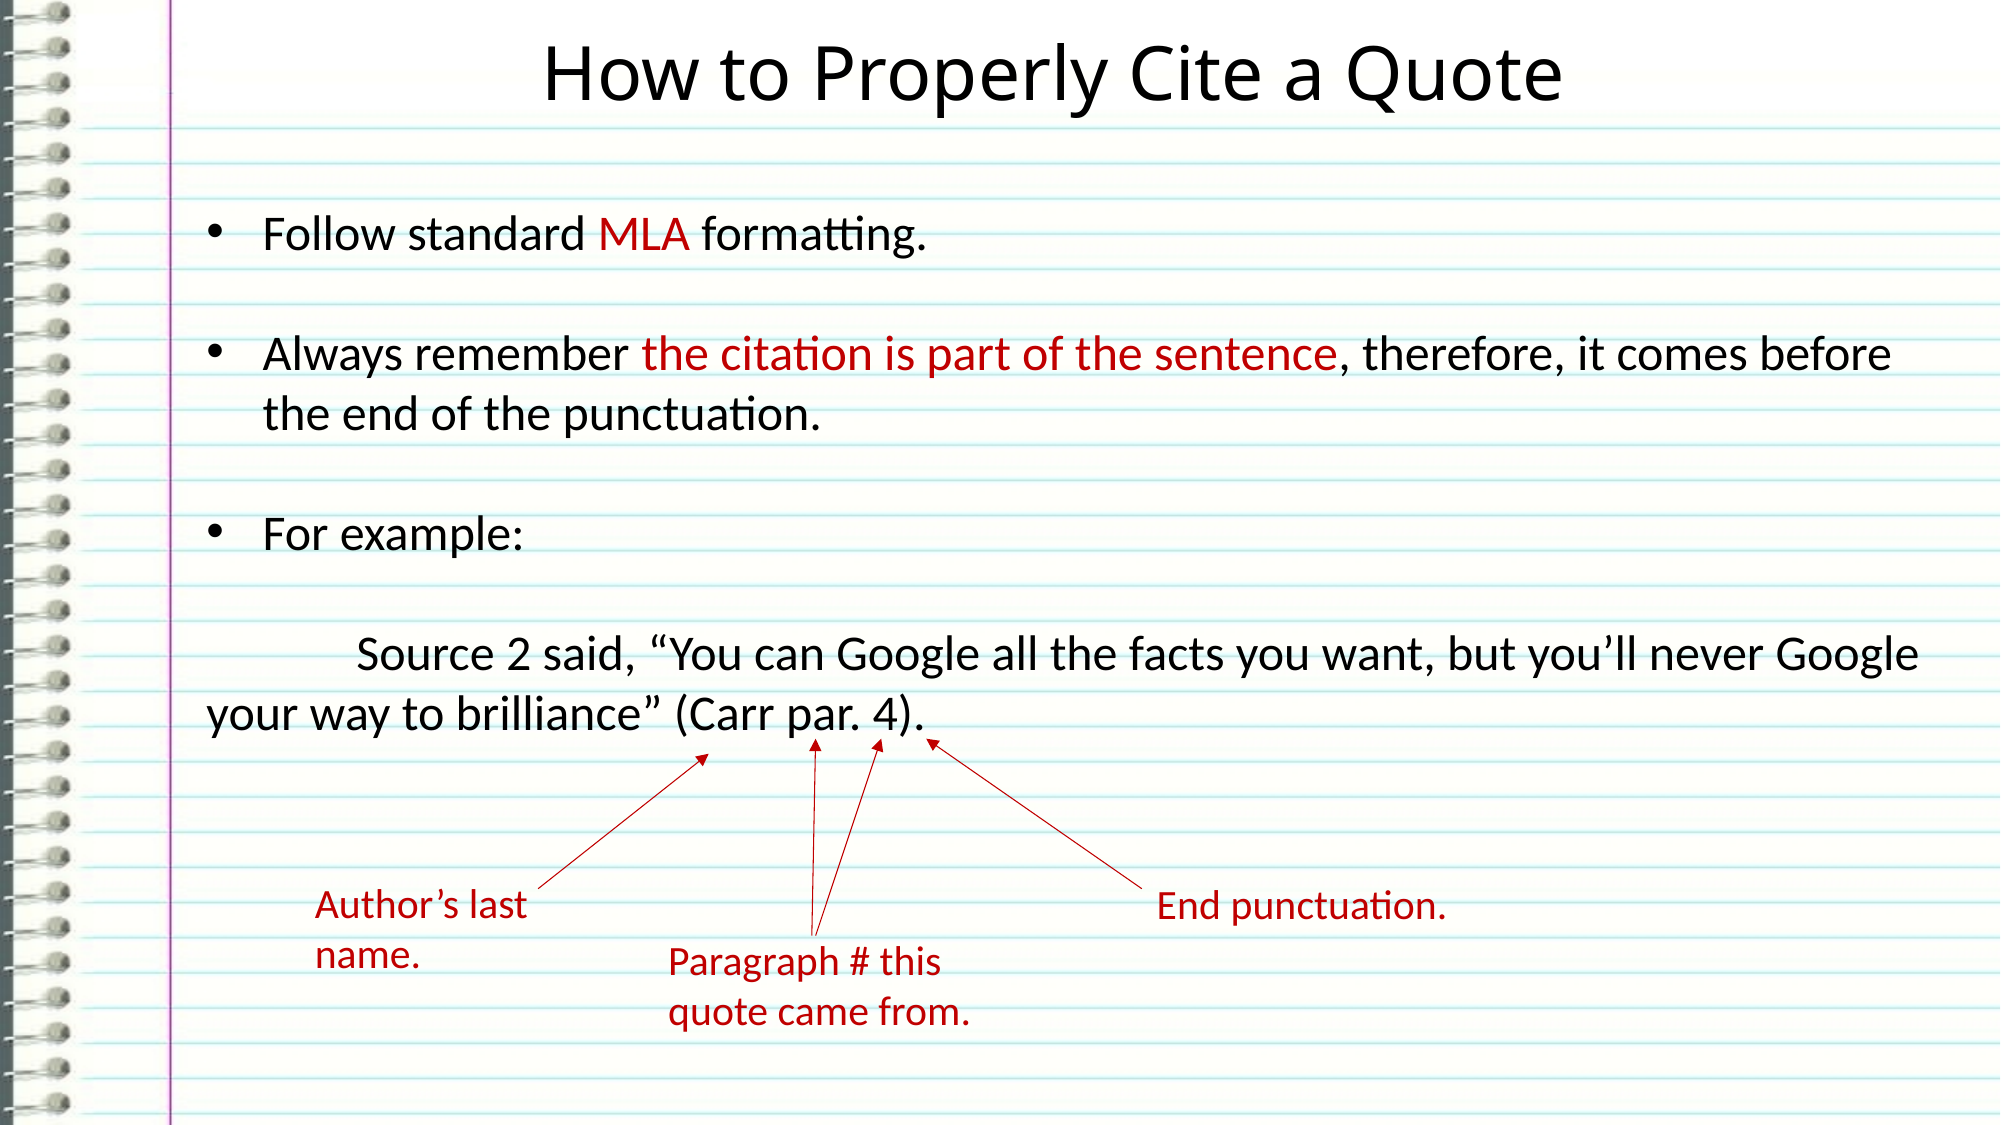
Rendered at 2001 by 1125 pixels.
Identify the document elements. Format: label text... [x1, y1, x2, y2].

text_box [815, 738, 882, 936]
text_box Follow standard MLA formatting. Always remember the citation is part of the sentence, therefore, it comes before the end of the punctuation. For example: Source 2 said, “You can Google all the facts you want, but you’ll never Google your way to brilliance” (Carr par. 4). [191, 193, 1950, 748]
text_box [811, 738, 815, 936]
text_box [926, 738, 1142, 889]
text_box Paragraph # this quote came from. [653, 926, 1023, 1041]
picture [0, 0, 2001, 1125]
text_box End punctuation. [1141, 870, 1491, 935]
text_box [538, 753, 709, 889]
text_box How to Properly Cite a Quote [156, 18, 1950, 123]
text_box Author’s last name. [300, 869, 578, 985]
